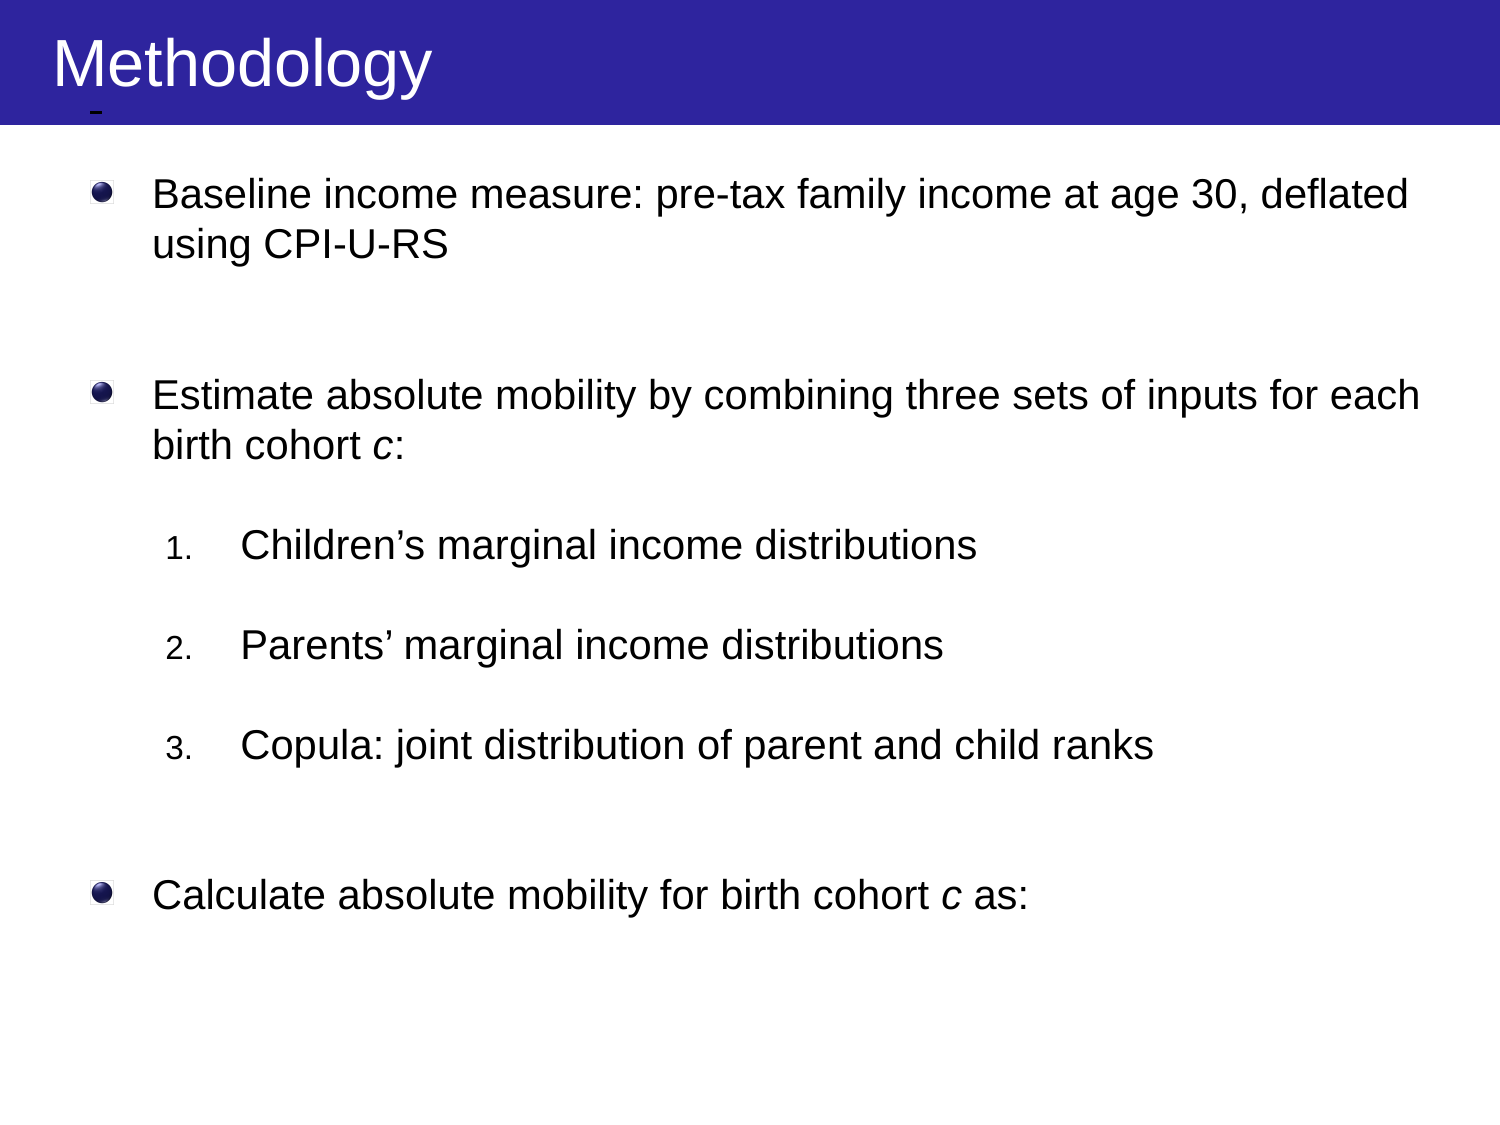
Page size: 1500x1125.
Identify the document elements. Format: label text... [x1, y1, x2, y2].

text_box Methodology [37, 12, 1500, 108]
text_box [0, 0, 1500, 1125]
